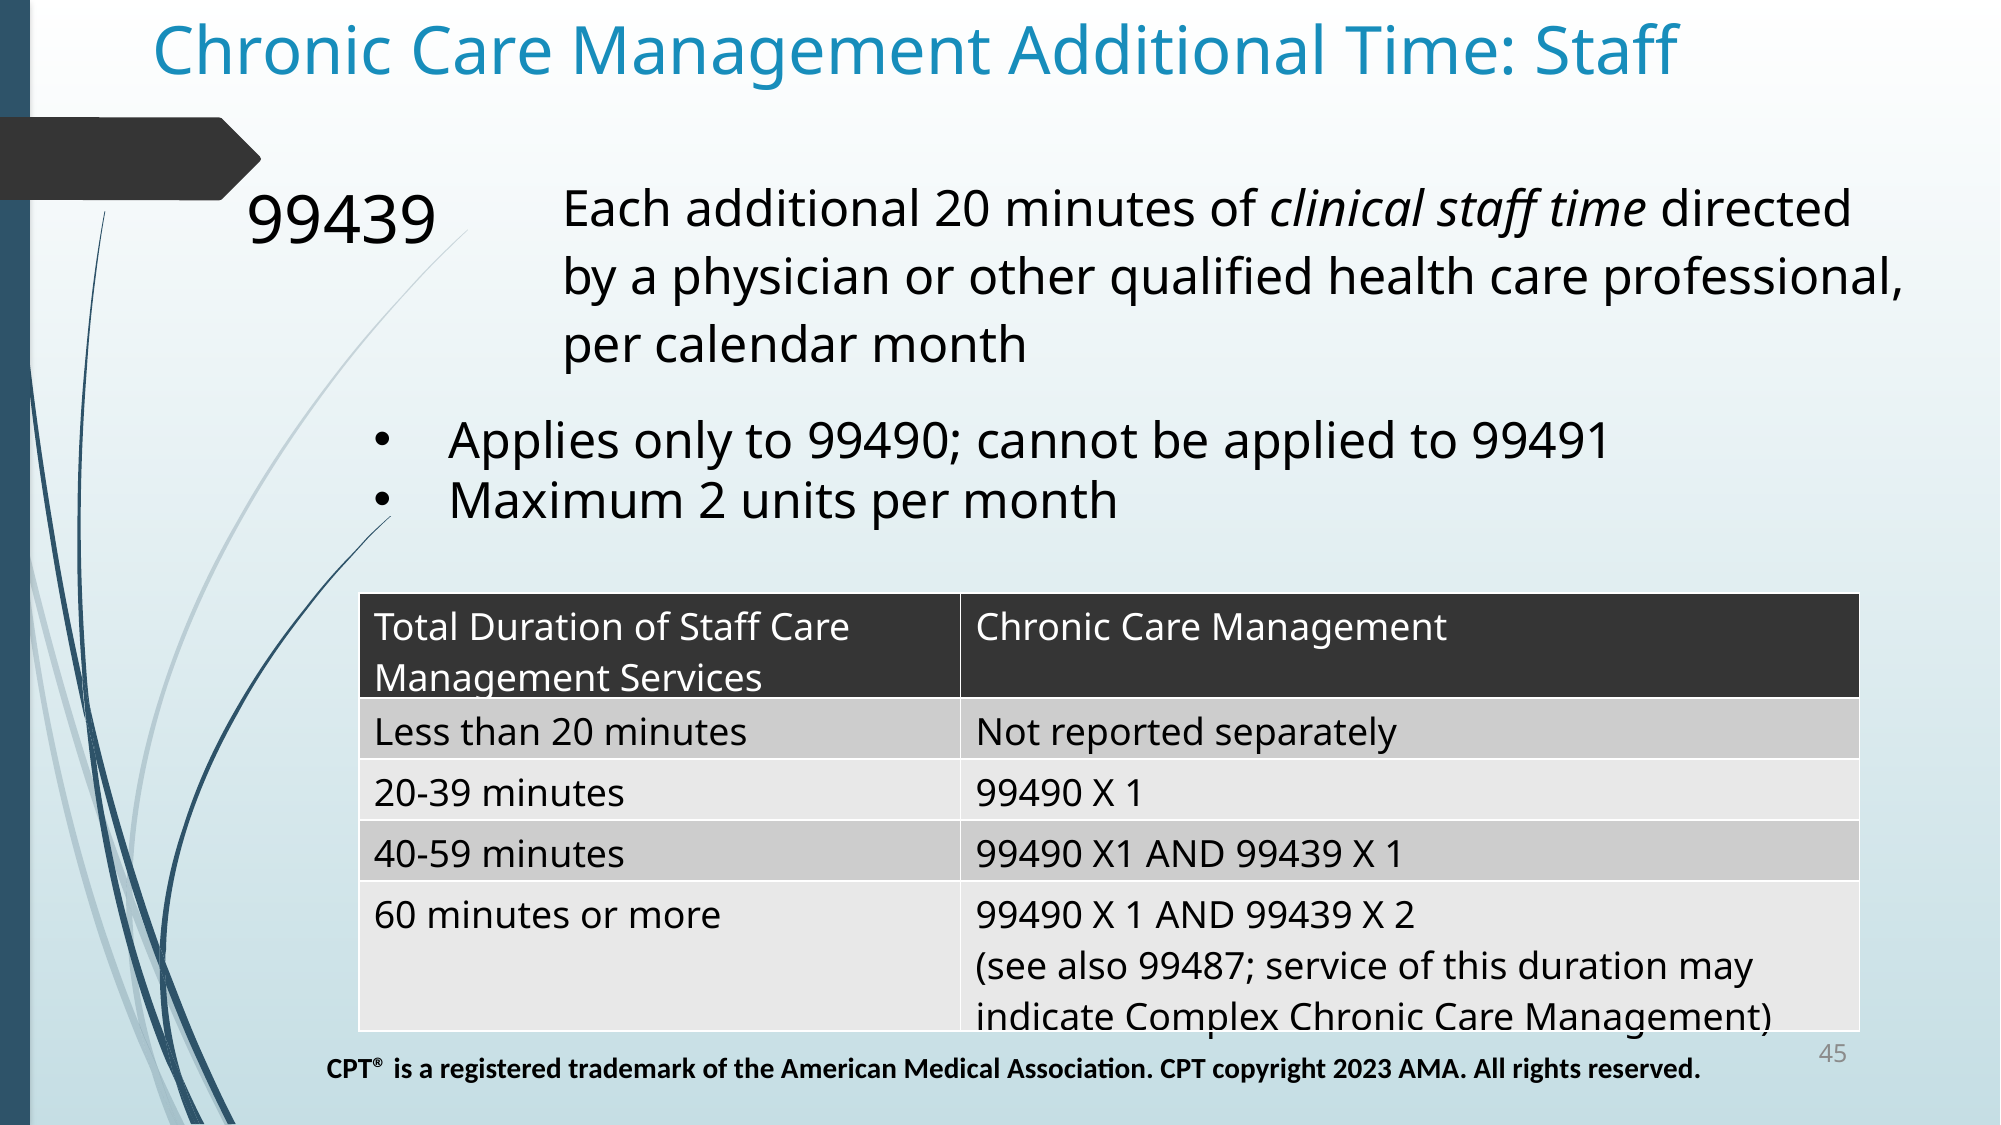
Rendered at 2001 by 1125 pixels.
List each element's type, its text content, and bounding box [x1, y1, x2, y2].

slide_number 45 [1412, 1020, 1863, 1088]
text_box CPT® is a registered trademark of the American Medical Association. CPT copyright 2023 AMA. All rights reserved. [312, 1041, 1751, 1092]
list [424, 581, 1888, 970]
table_cell 99490 X 1 AND 99439 X 2 (see also 99487; service of this duration may indicate Complex Chronic Care Management) [961, 882, 1859, 1030]
table_cell Less than 20 minutes [360, 699, 960, 758]
table_header Total Duration of Staff Care Management Services [360, 594, 960, 697]
table_cell 40-59 minutes [360, 821, 960, 880]
table_cell 99490 X 1 [961, 760, 1859, 819]
table_header 99439 [232, 165, 547, 453]
table_cell 20-39 minutes [360, 760, 960, 819]
table_cell 99490 X1 AND 99439 X 1 [961, 821, 1859, 880]
table_header Chronic Care Management [961, 594, 1859, 697]
table_cell Not reported separately [961, 699, 1859, 758]
table_header Each additional 20 minutes of clinical staff time directed by a physician or other qualified health care professional, per calendar month [547, 165, 1931, 401]
text_box Applies only to 99490; cannot be applied to 99491 Maximum 2 units per month [358, 401, 2000, 581]
title Chronic Care Management Additional Time: Staff [137, 0, 1863, 218]
table_cell 60 minutes or more [360, 882, 960, 1030]
